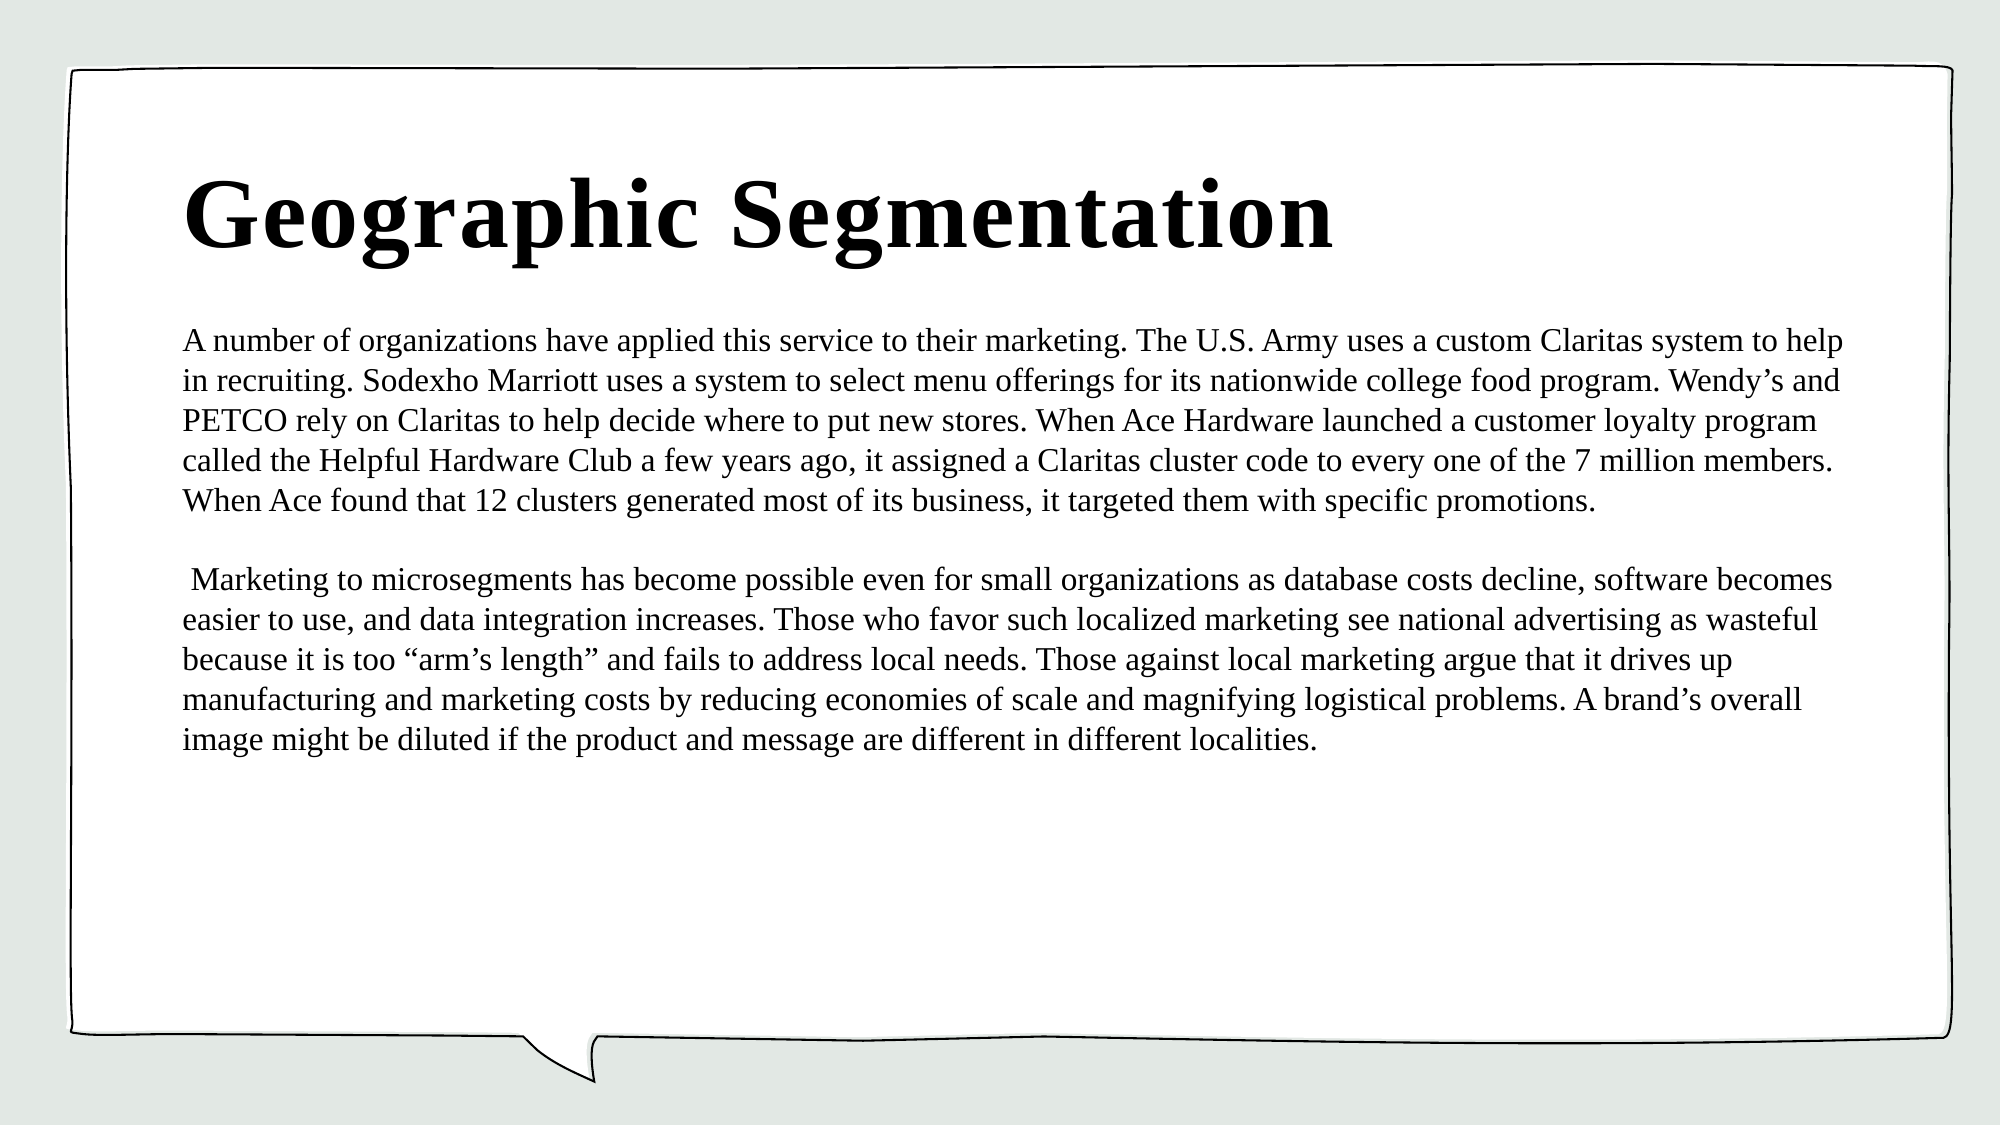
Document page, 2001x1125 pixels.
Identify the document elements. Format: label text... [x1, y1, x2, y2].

list A number of organizations have applied this service to their marketing. The U.S. Army uses a custom Claritas system to help in recruiting. Sodexho Marriott uses a system to select menu offerings for its nationwide college food program. Wendy’s and PETCO rely on Claritas to help decide where to put new stores. When Ace Hardware launched a customer loyalty program called the Helpful Hardware Club a few years ago, it assigned a Claritas cluster code to every one of the 7 million members. When Ace found that 12 clusters generated most of its business, it targeted them with specific promotions. Marketing to microsegments has become possible even for small organizations as database costs decline, software becomes easier to use, and data integration increases. Those who favor such localized marketing see national advertising as wasteful because it is too “arm’s length” and fails to address local needs. Those against local marketing argue that it drives up manufacturing and marketing costs by reducing economies of scale and magnifying logistical problems. A brand’s overall image might be diluted if the product and message are different in different localities. [167, 310, 1863, 939]
title Geographic Segmentation [167, 91, 1863, 310]
